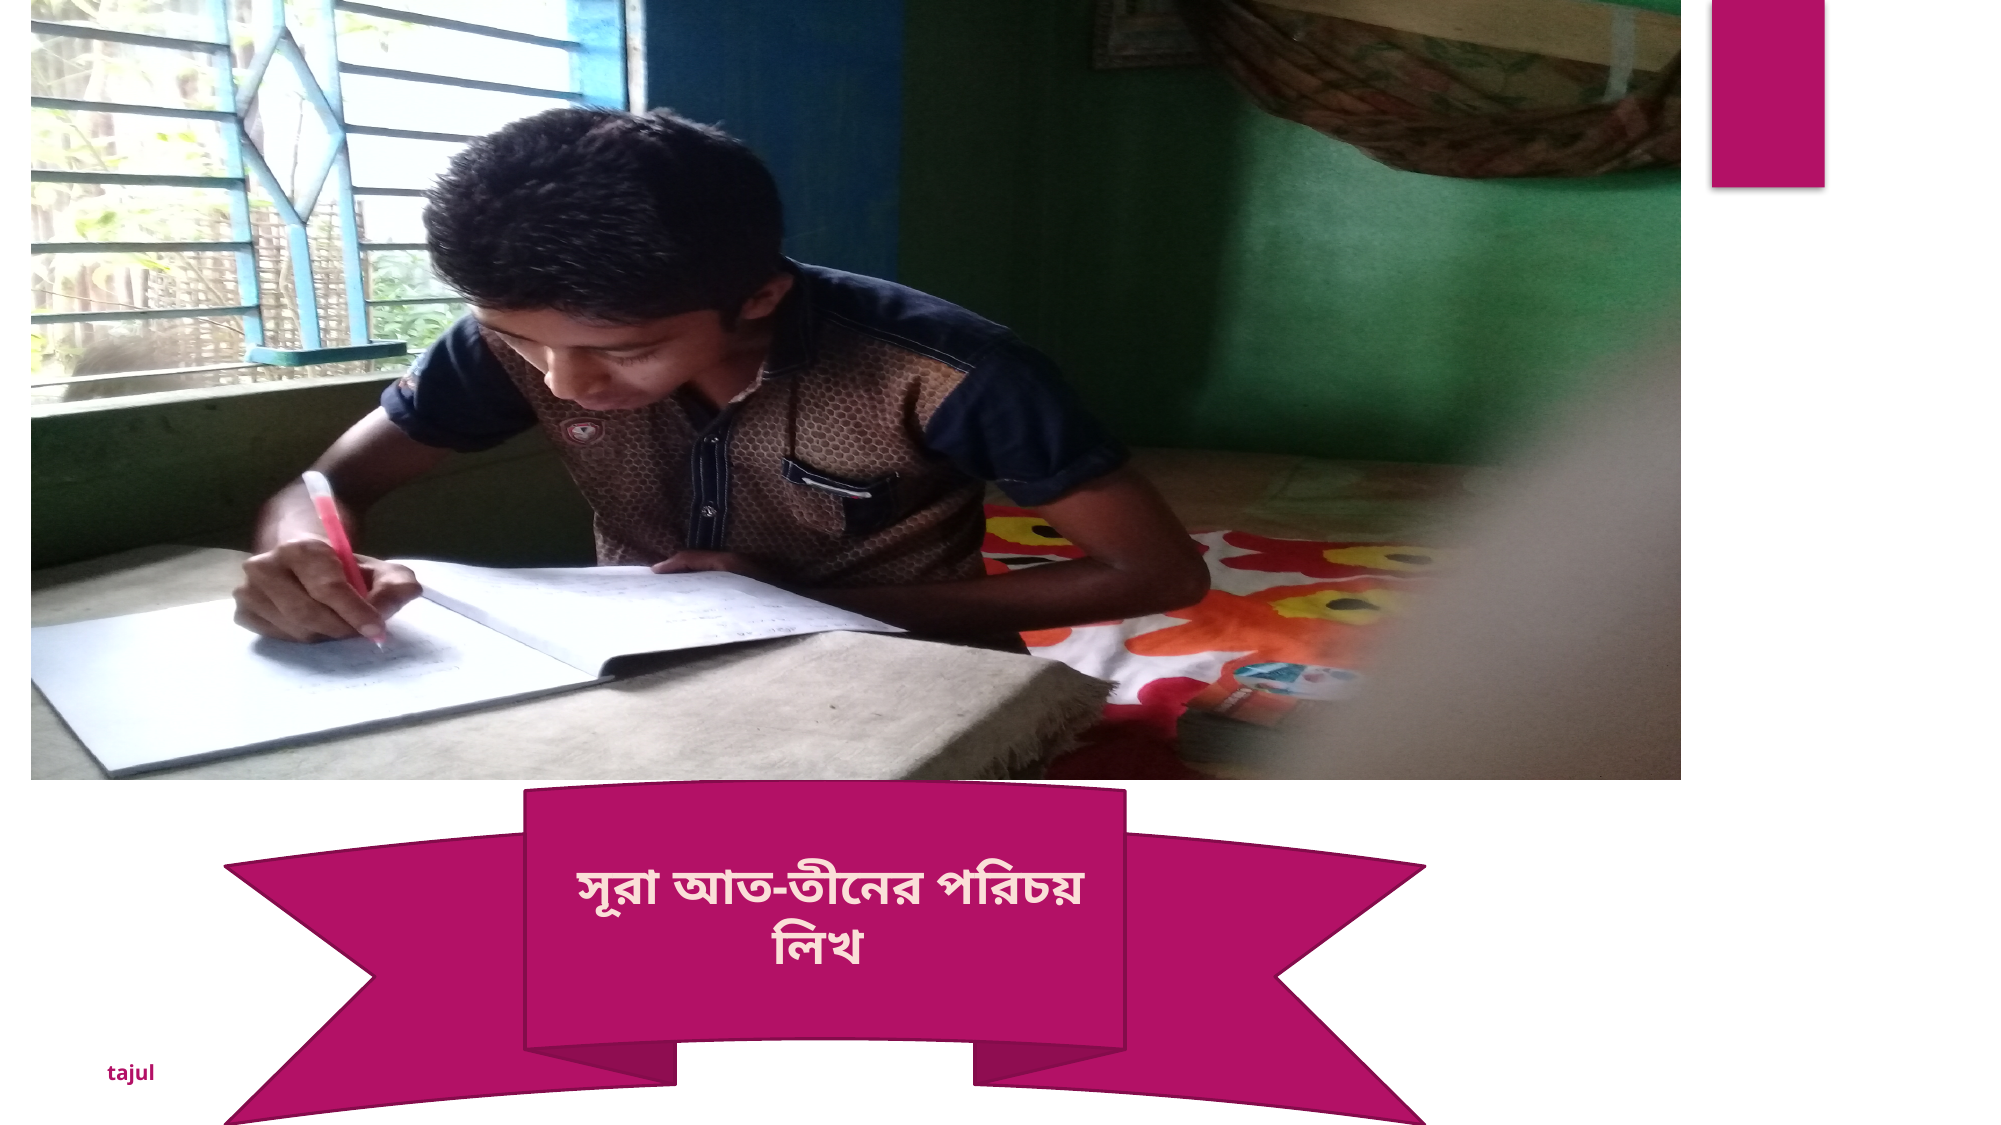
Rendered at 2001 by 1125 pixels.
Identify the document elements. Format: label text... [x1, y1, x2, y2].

footer tajul [92, 1048, 299, 1099]
text_box সূরা আত-তীনের পরিচয় লিখ [223, 792, 1427, 1125]
footer tajul [476, 1048, 726, 1099]
picture [29, 0, 1681, 781]
